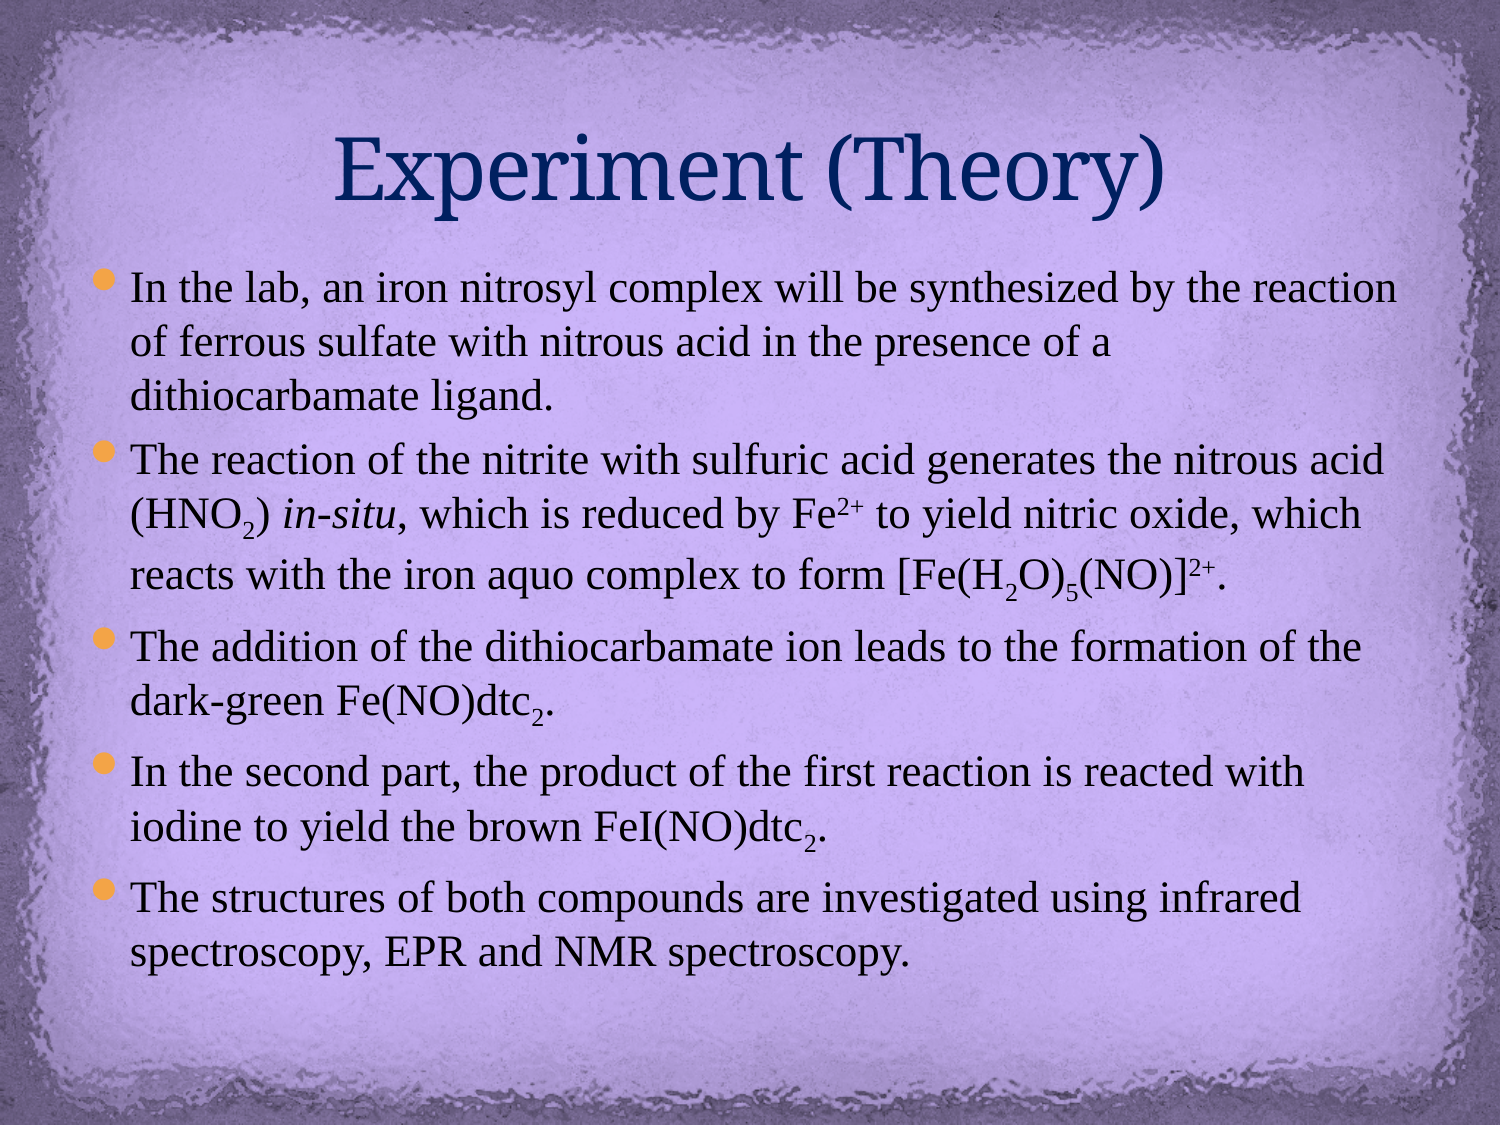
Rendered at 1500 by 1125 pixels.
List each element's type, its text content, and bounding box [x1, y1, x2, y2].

title Experiment (Theory) [74, 24, 1425, 225]
list In the lab, an iron nitrosyl complex will be synthesized by the reaction of ferrous sulfate with nitrous acid in the presence of a dithiocarbamate ligand. The reaction of the nitrite with sulfuric acid generates the nitrous acid (HNO2) in-situ, which is reduced by Fe2+ to yield nitric oxide, which reacts with the iron aquo complex to form [Fe(H2O)5(NO)]2+. The addition of the dithiocarbamate ion leads to the formation of the dark-green Fe(NO)dtc2. In the second part, the product of the first reaction is reacted with iodine to yield the brown FeI(NO)dtc2. The structures of both compounds are investigated using infrared spectroscopy, EPR and NMR spectroscopy. [75, 249, 1425, 1000]
